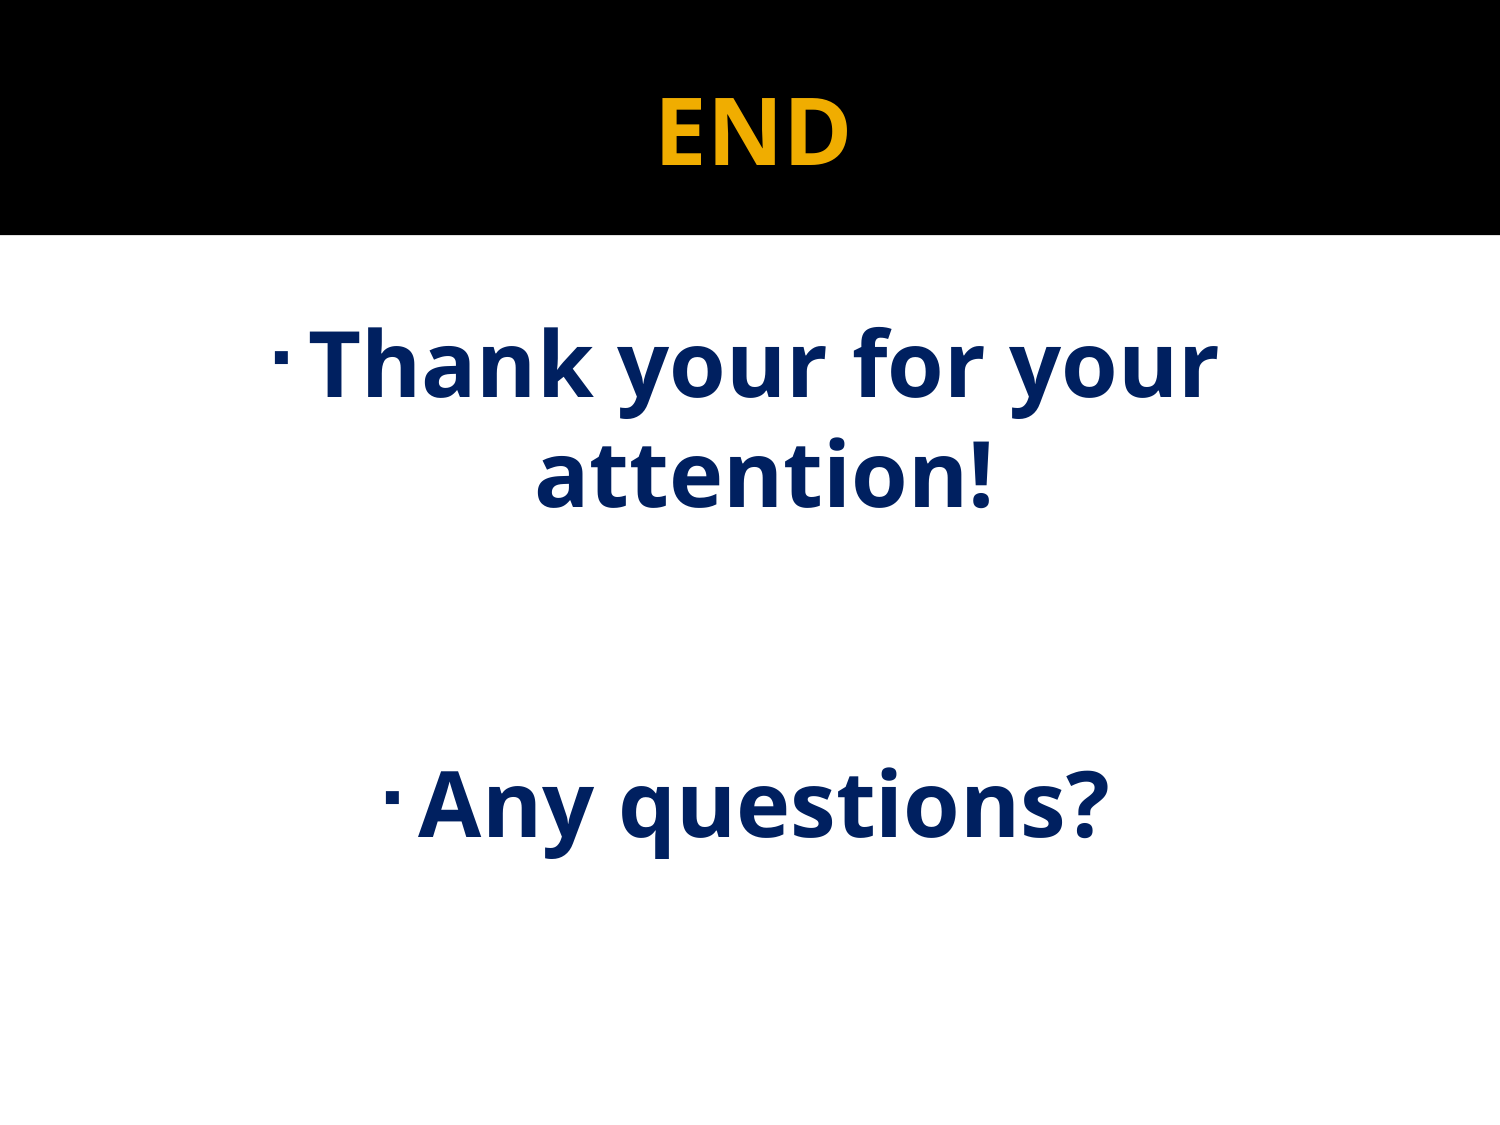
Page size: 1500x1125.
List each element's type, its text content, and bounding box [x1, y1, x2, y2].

text_box END [75, 25, 1425, 231]
text_box Thank your for your attention! Any questions? [75, 291, 1425, 1050]
